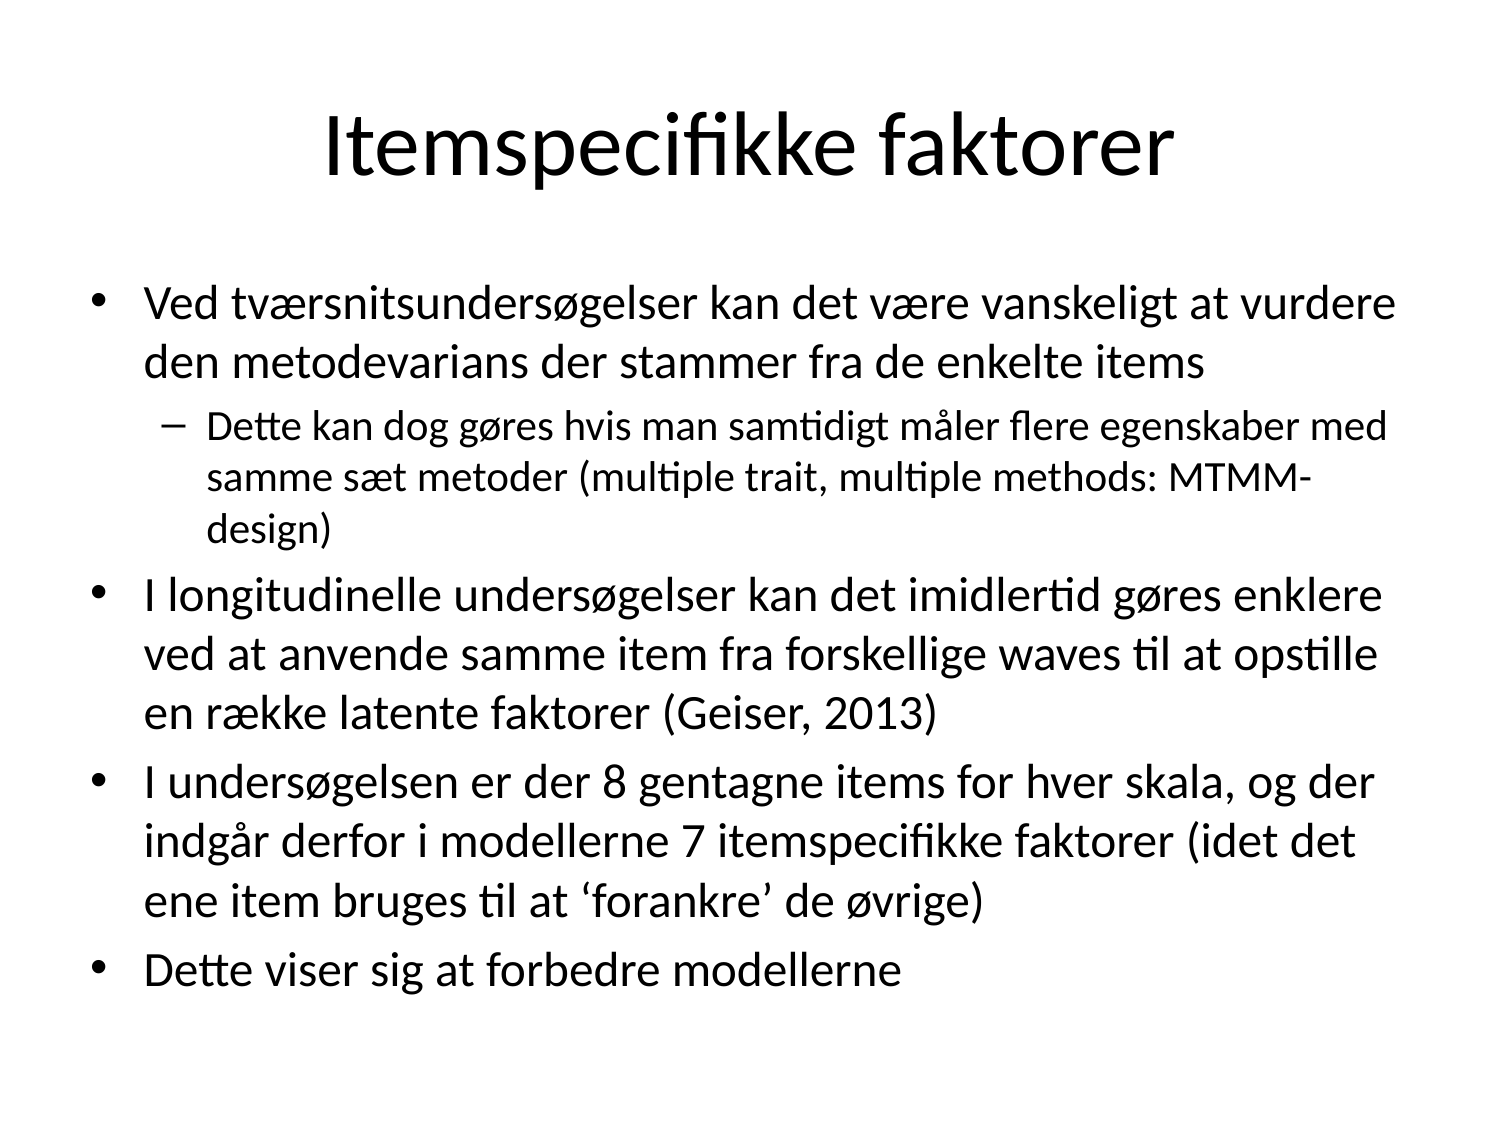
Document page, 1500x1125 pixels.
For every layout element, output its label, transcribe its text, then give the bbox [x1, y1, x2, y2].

title Itemspecifikke faktorer [75, 45, 1425, 233]
list Ved tværsnitsundersøgelser kan det være vanskeligt at vurdere den metodevarians der stammer fra de enkelte items Dette kan dog gøres hvis man samtidigt måler flere egenskaber med samme sæt metoder (multiple trait, multiple methods: MTMM-design) I longitudinelle undersøgelser kan det imidlertid gøres enklere ved at anvende samme item fra forskellige waves til at opstille en række latente faktorer (Geiser, 2013) I undersøgelsen er der 8 gentagne items for hver skala, og der indgår derfor i modellerne 7 itemspecifikke faktorer (idet det ene item bruges til at ‘forankre’ de øvrige) Dette viser sig at forbedre modellerne [75, 262, 1425, 1005]
